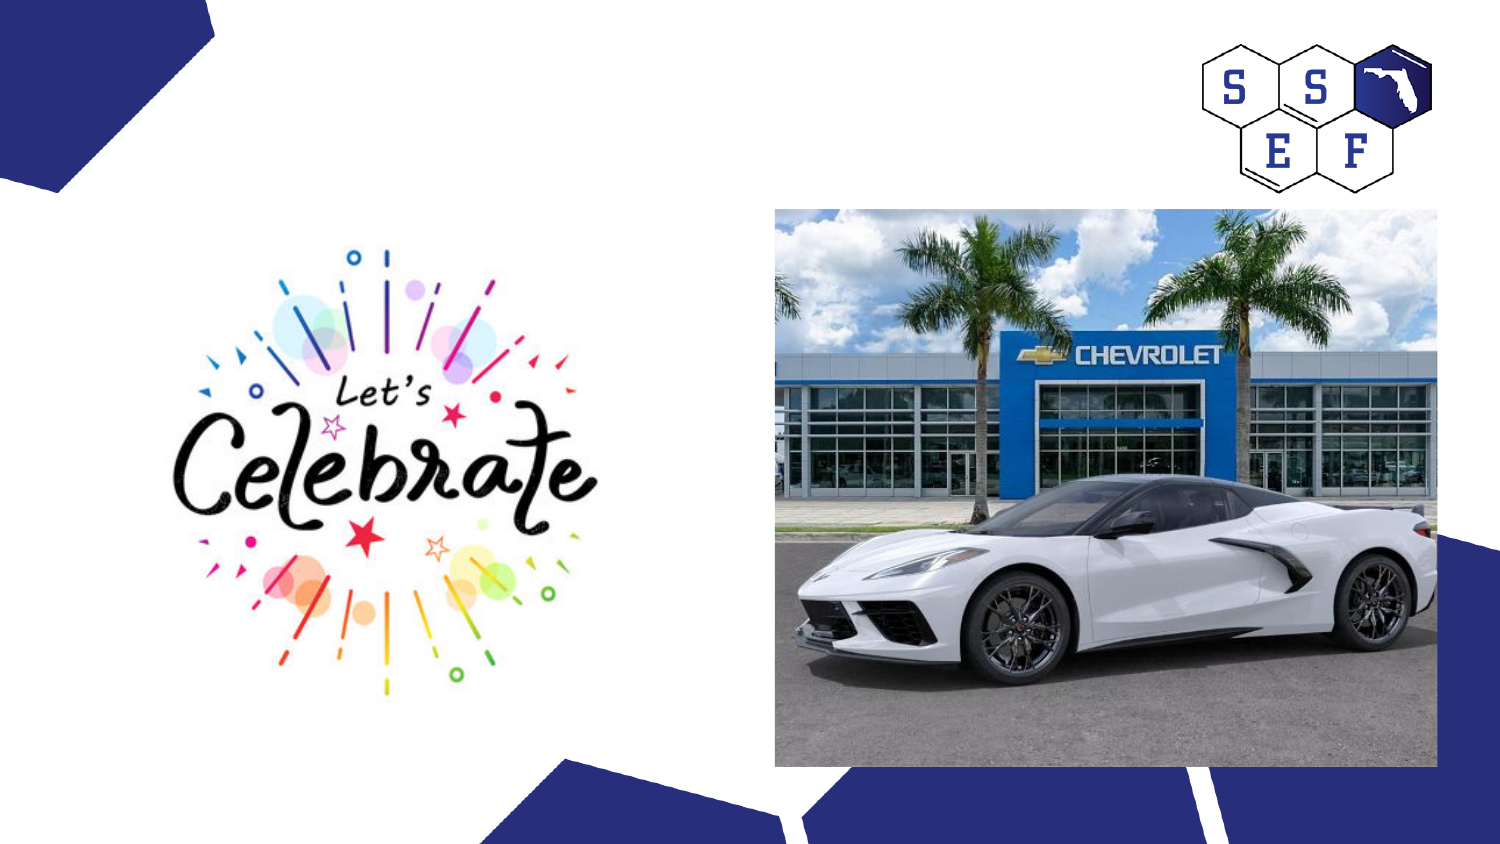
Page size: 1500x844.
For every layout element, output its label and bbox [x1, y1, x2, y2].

list [11, 196, 763, 754]
picture [0, 0, 1500, 844]
